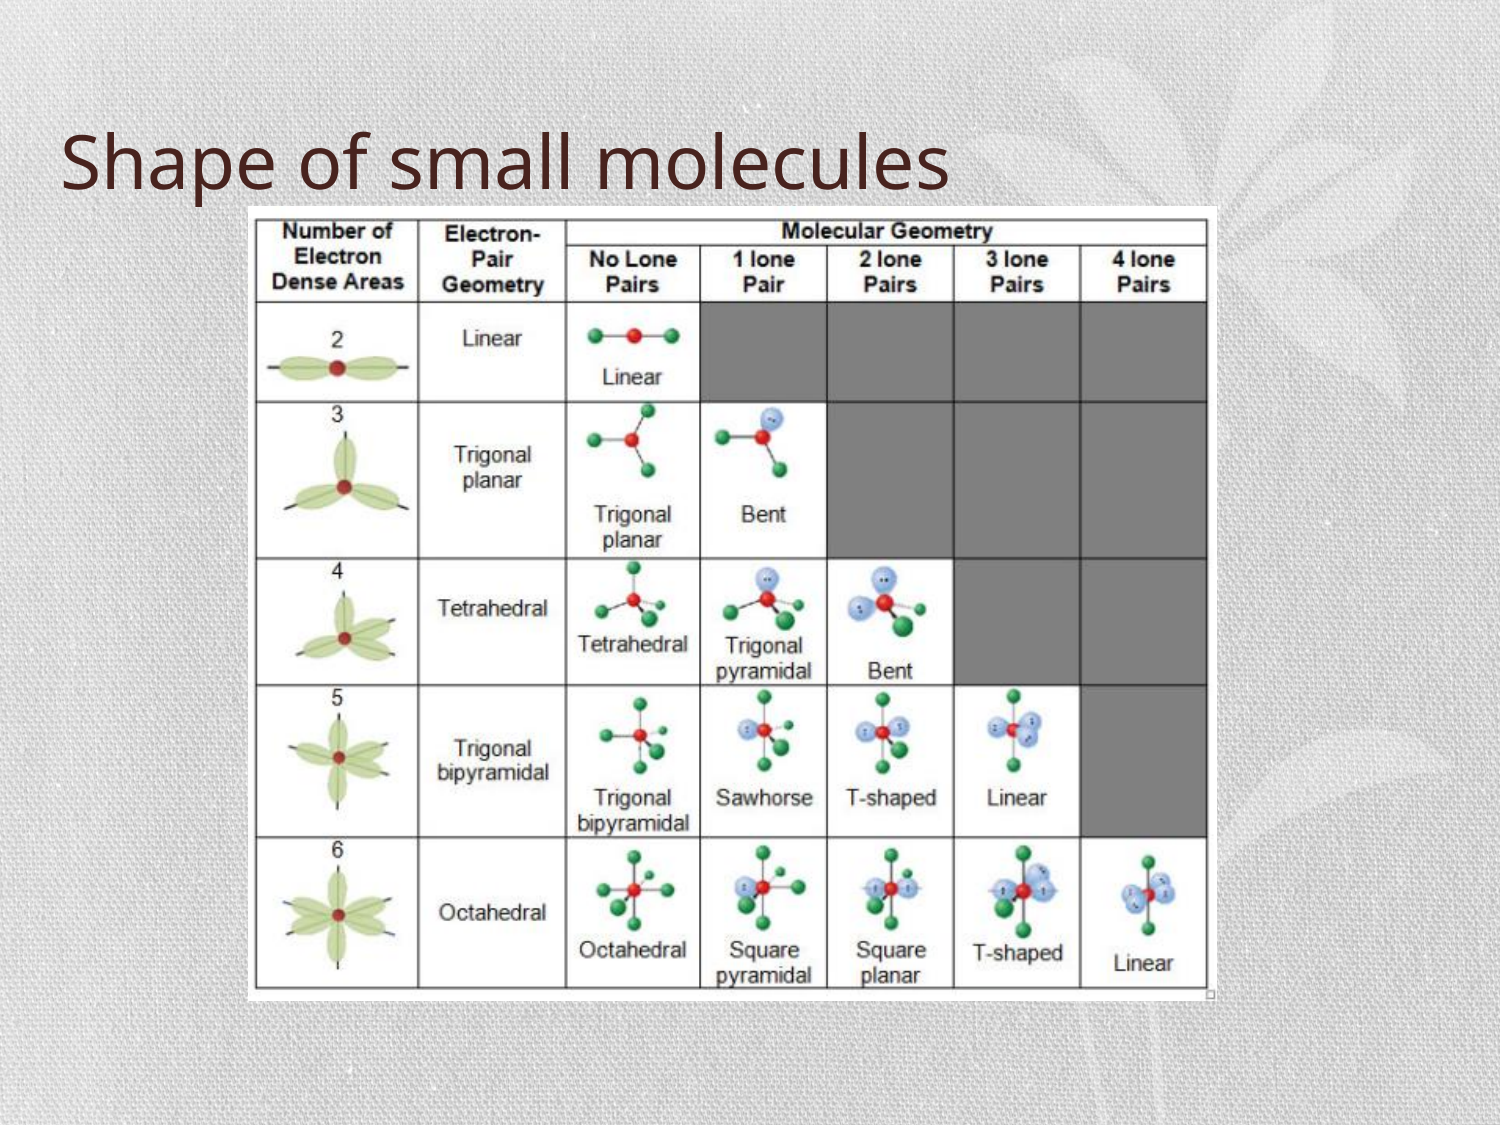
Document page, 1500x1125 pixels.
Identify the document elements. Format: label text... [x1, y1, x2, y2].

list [248, 206, 1217, 1001]
title Shape of small molecules [45, 37, 1455, 213]
